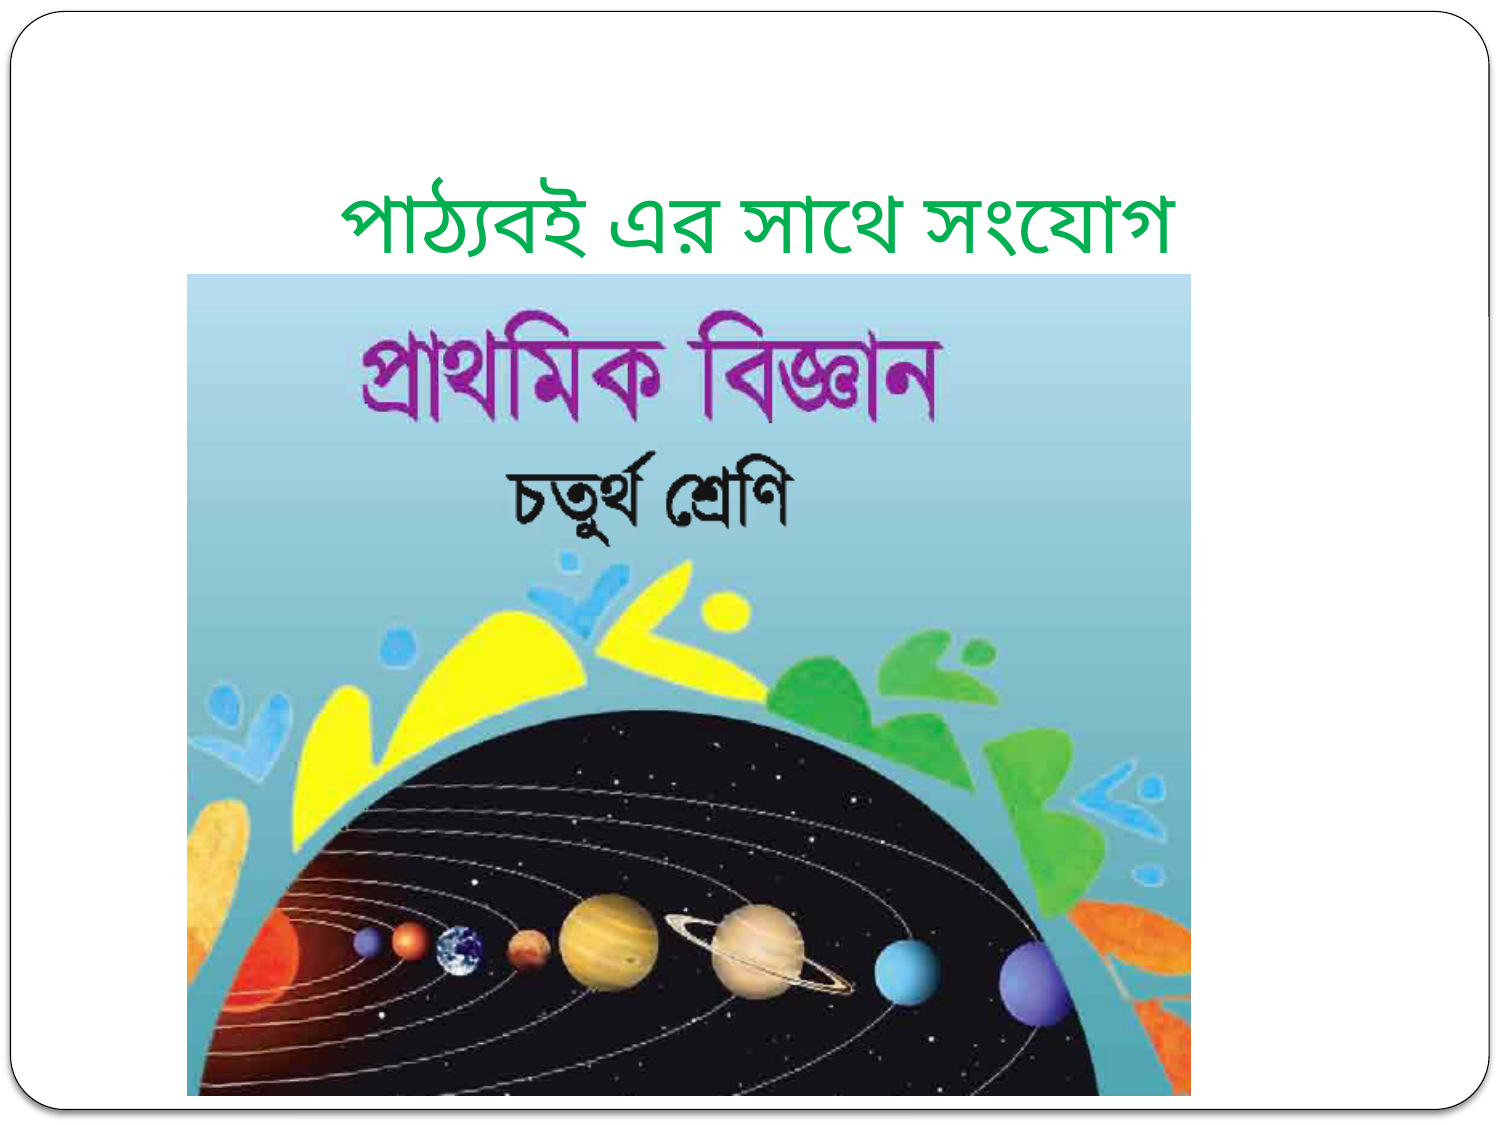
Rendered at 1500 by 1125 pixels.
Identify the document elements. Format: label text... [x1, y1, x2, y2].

text_box পাঠ্যবই এর সাথে সংযোগ [324, 162, 1500, 278]
picture [187, 274, 1191, 1096]
